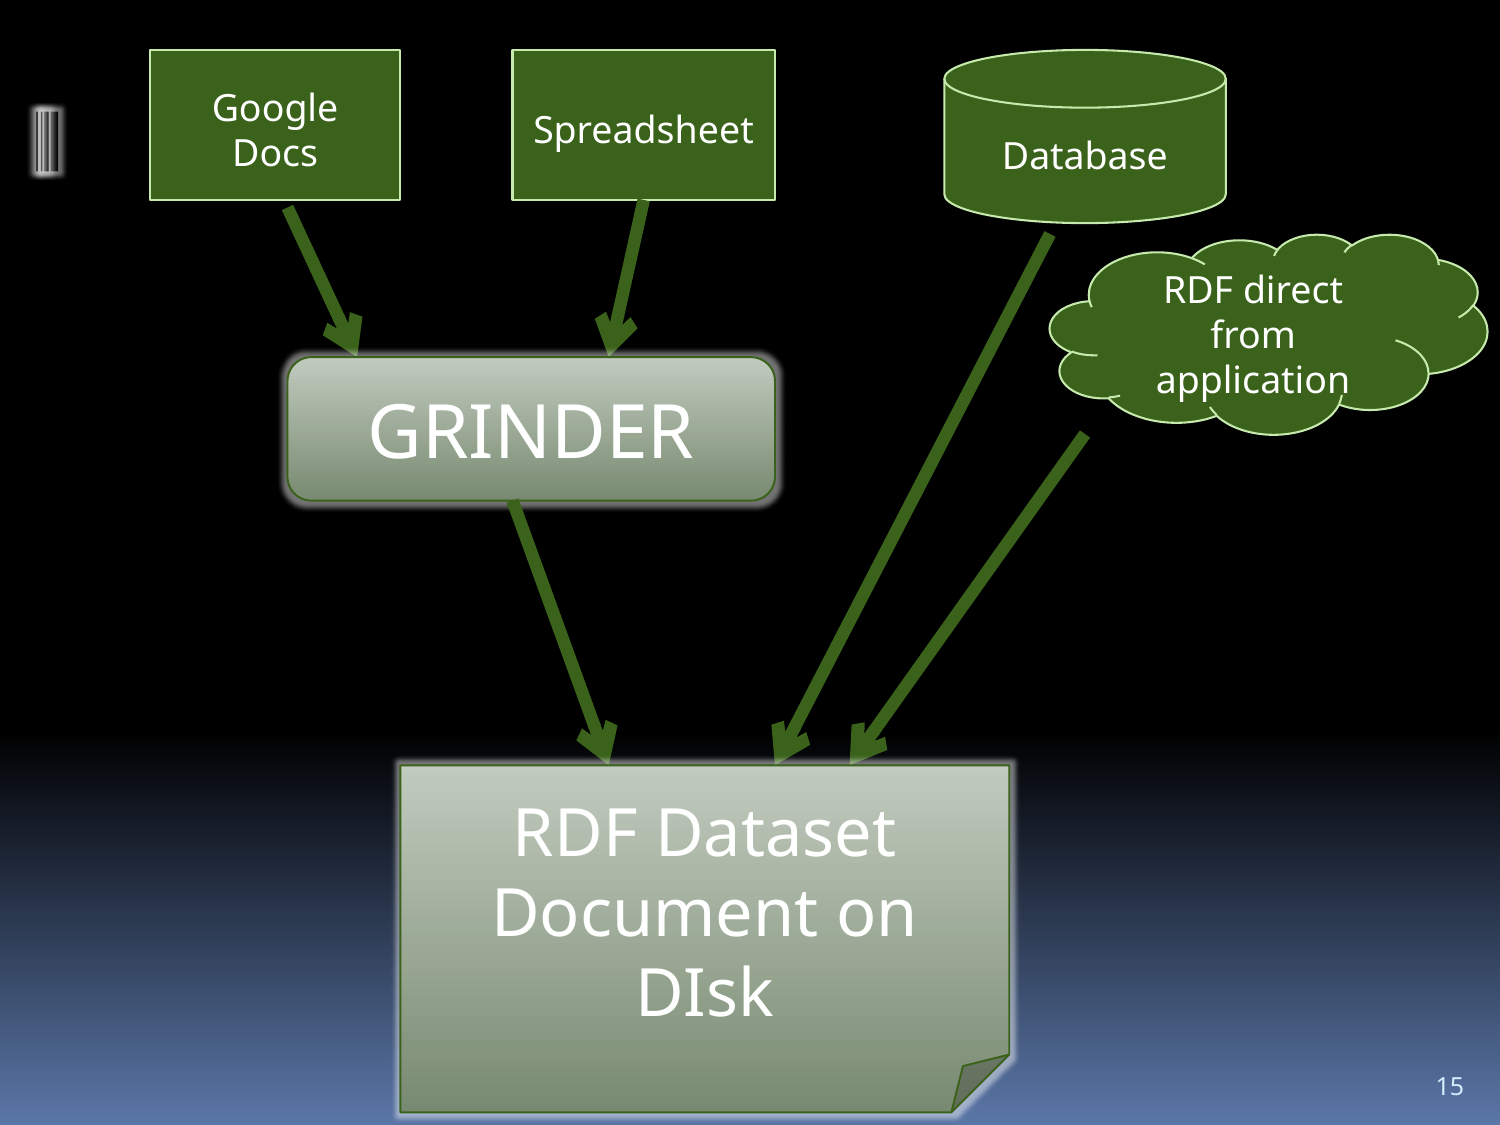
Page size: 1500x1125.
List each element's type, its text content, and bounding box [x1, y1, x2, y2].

text_box GRINDER [286, 356, 638, 502]
text_box Spreadsheet [512, 49, 775, 200]
text_box RDF direct from application [1049, 234, 1488, 435]
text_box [547, 260, 706, 297]
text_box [801, 481, 1134, 718]
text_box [646, 361, 1179, 638]
text_box RDF Dataset Document on DIsk [399, 764, 1011, 1114]
text_box Google Docs [149, 49, 401, 200]
slide_number 15 [1412, 1052, 1488, 1113]
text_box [427, 584, 694, 682]
text_box Database [944, 49, 1226, 224]
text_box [247, 246, 398, 318]
